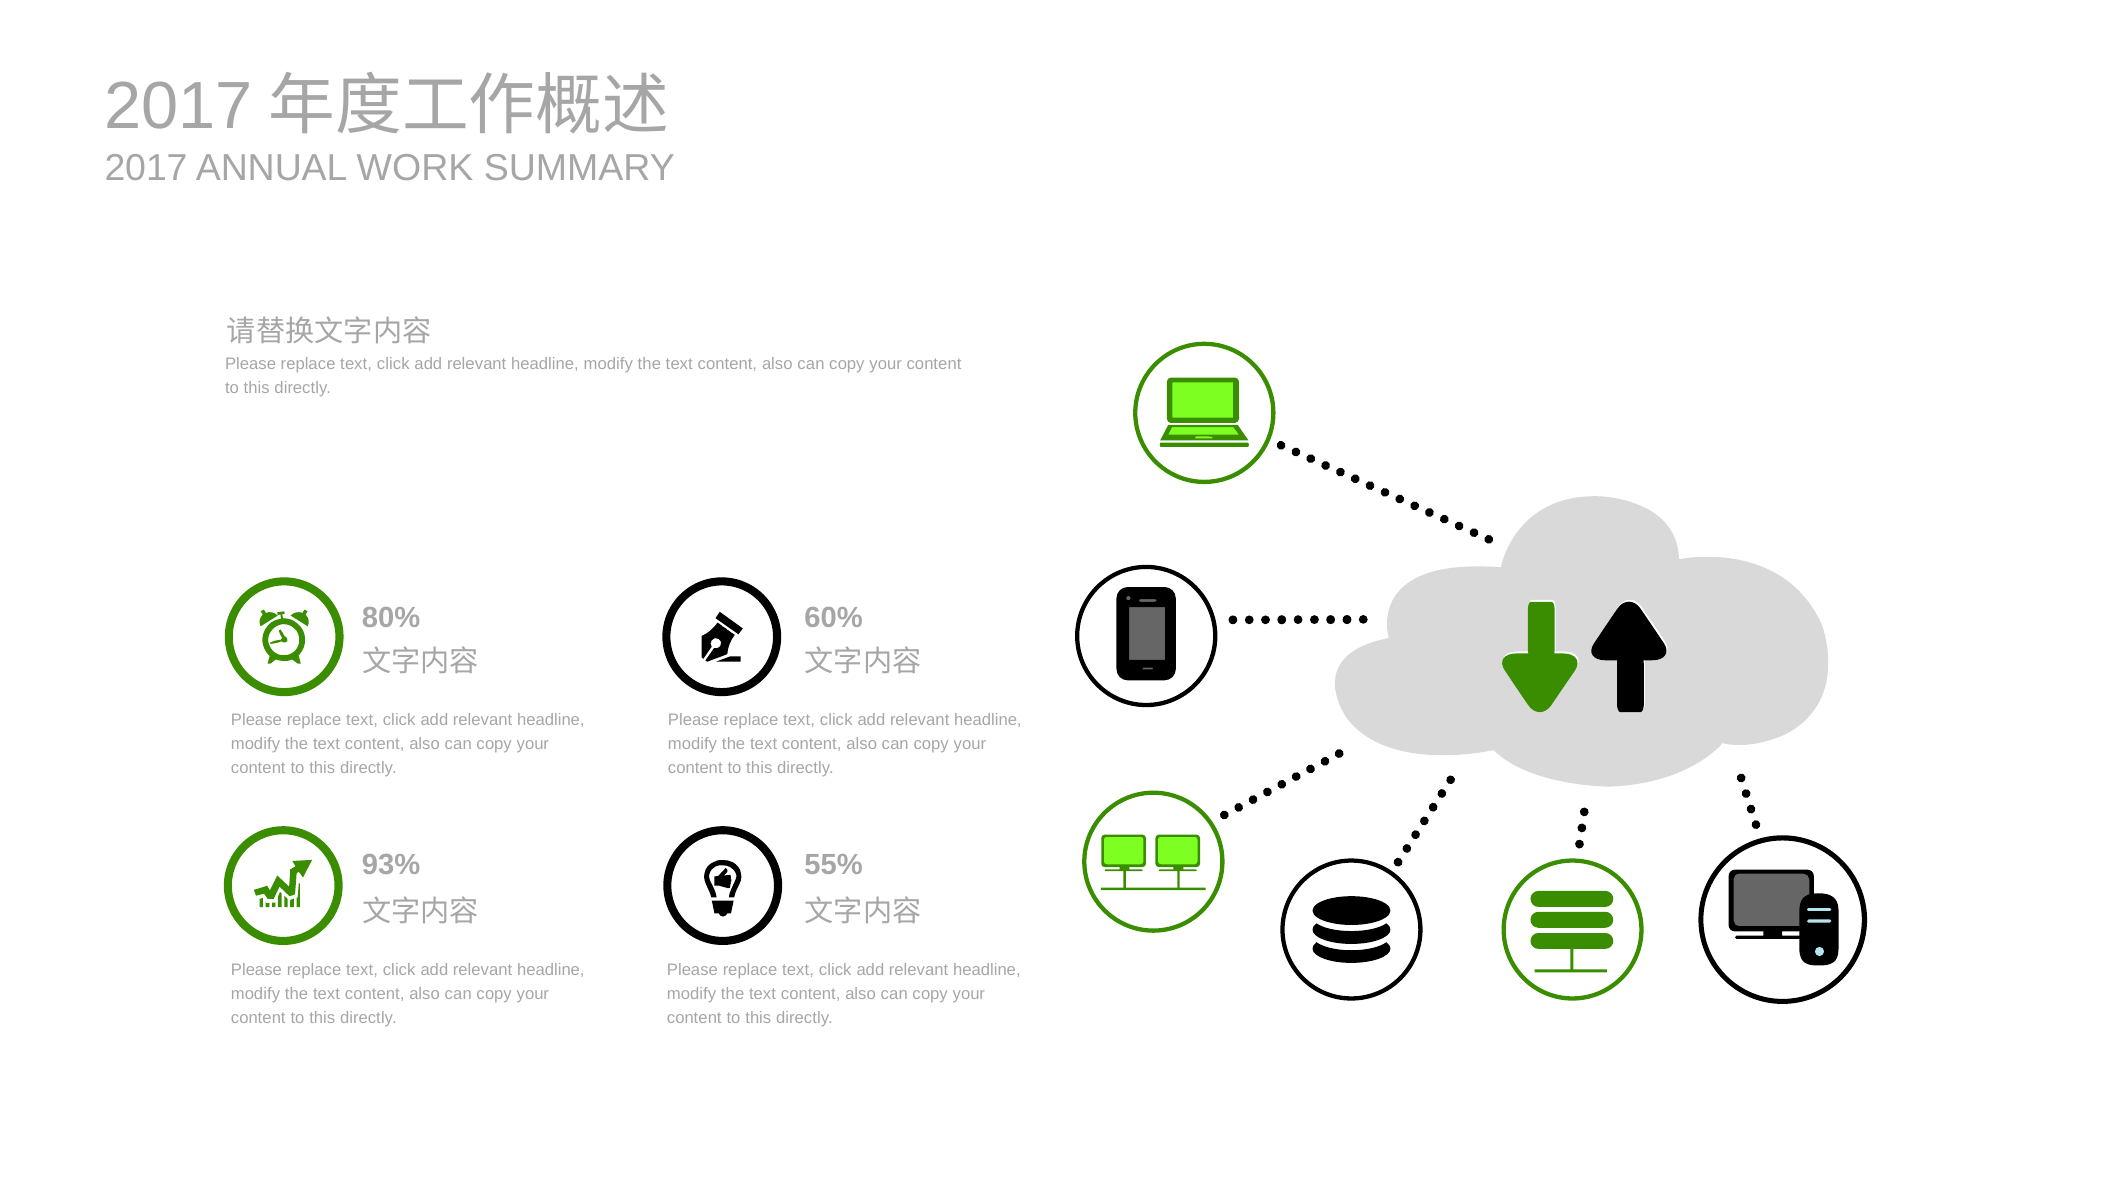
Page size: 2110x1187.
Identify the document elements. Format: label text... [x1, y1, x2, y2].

text_box [223, 576, 345, 697]
text_box [296, 883, 300, 908]
text_box Please replace text, click add relevant headline, modify the text content, also can copy your content to this directly. [653, 697, 1047, 785]
text_box [661, 576, 783, 697]
text_box 文字内容 [789, 878, 937, 935]
text_box [290, 609, 309, 627]
text_box 2017 ANNUAL WORK SUMMARY [104, 142, 692, 188]
text_box [259, 609, 306, 664]
text_box [704, 860, 742, 898]
text_box 55% [789, 831, 878, 888]
text_box 文字内容 [347, 627, 494, 685]
text_box 80% [347, 583, 436, 641]
text_box Please replace text, click add relevant headline, modify the text content, also can copy your content to this directly. [216, 697, 610, 785]
text_box [711, 900, 734, 917]
text_box [290, 898, 294, 908]
text_box 93% [347, 831, 436, 888]
text_box Please replace text, click add relevant headline, modify the text content, also can copy your content to this directly. [652, 947, 1046, 1035]
text_box [277, 892, 282, 908]
text_box 60% [789, 583, 878, 641]
text_box [253, 859, 313, 899]
text_box Please replace text, click add relevant headline, modify the text content, also can copy your content to this directly. [216, 947, 610, 1035]
text_box [259, 897, 263, 908]
text_box [222, 825, 344, 947]
text_box [284, 895, 288, 908]
text_box [662, 825, 784, 947]
text_box 文字内容 [789, 627, 937, 685]
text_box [1075, 341, 1868, 1004]
text_box Please replace text, click add relevant headline, modify the text content, also can copy your content to this directly. [210, 341, 989, 405]
text_box 请替换文字内容 [212, 298, 447, 341]
text_box 2017年度工作概述 [104, 61, 692, 142]
text_box 文字内容 [347, 878, 494, 935]
text_box [701, 611, 743, 662]
